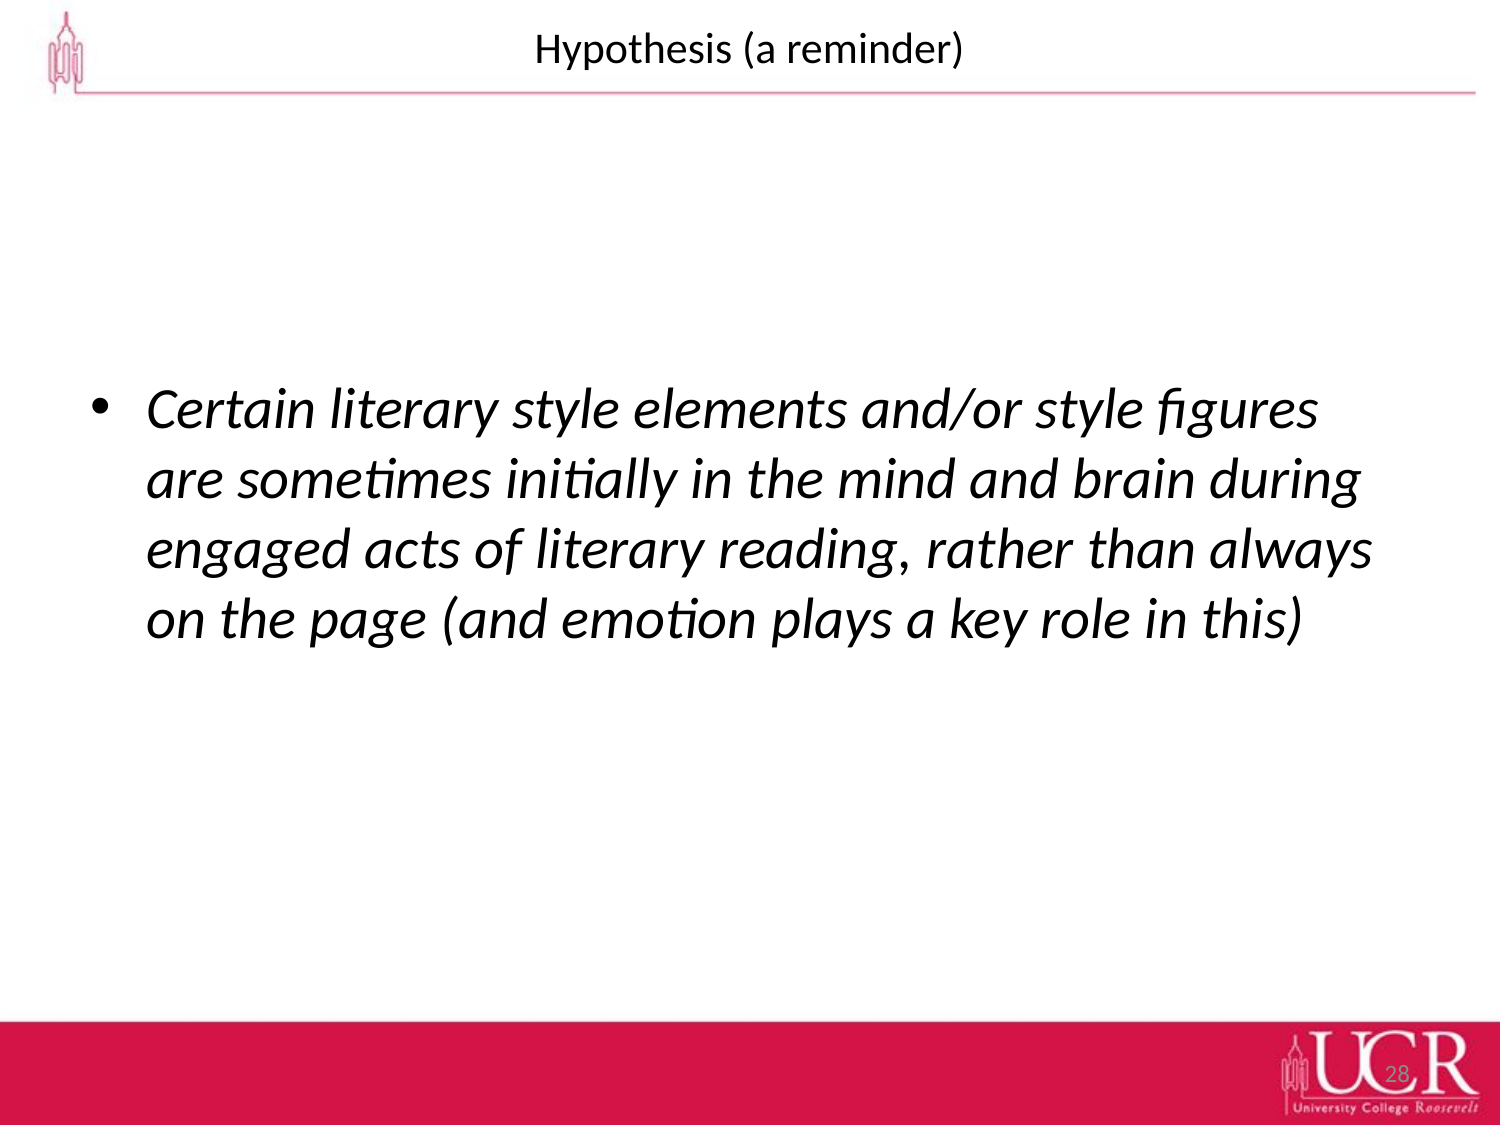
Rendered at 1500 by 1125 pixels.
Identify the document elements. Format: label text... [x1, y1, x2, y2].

picture [0, 0, 1500, 1125]
title Hypothesis (a reminder) [75, 11, 1425, 81]
slide_number 28 [1074, 1042, 1425, 1103]
list Certain literary style elements and/or style figures are sometimes initially in the mind and brain during engaged acts of literary reading, rather than always on the page (and emotion plays a key role in this) [75, 177, 1425, 1005]
